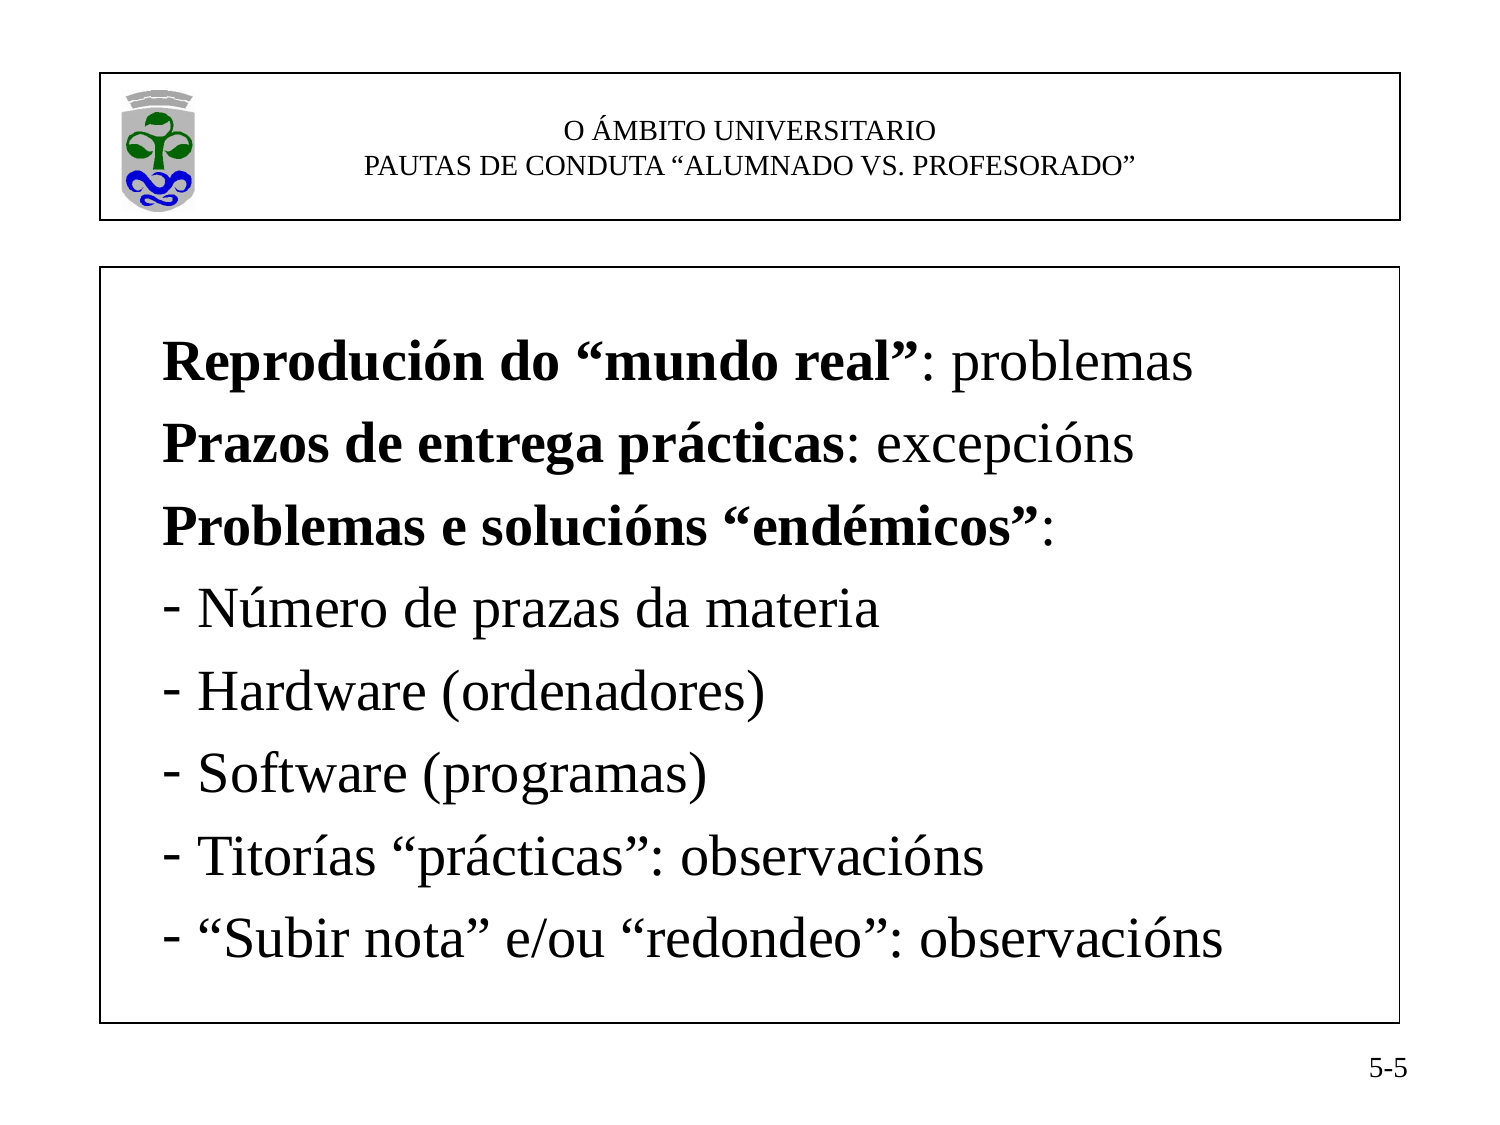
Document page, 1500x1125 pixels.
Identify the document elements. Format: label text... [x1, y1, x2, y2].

picture [121, 90, 195, 212]
text_box 5-5 [962, 1040, 1423, 1083]
text_box Reprodución do “mundo real”: problemas Prazos de entrega prácticas: excepcións Problemas e solucións “endémicos”: Número de prazas da materia Hardware (ordenadores) Software (programas) Titorías “prácticas”: observacións “Subir nota” e/ou “redondeo”: observacións [147, 314, 1365, 977]
